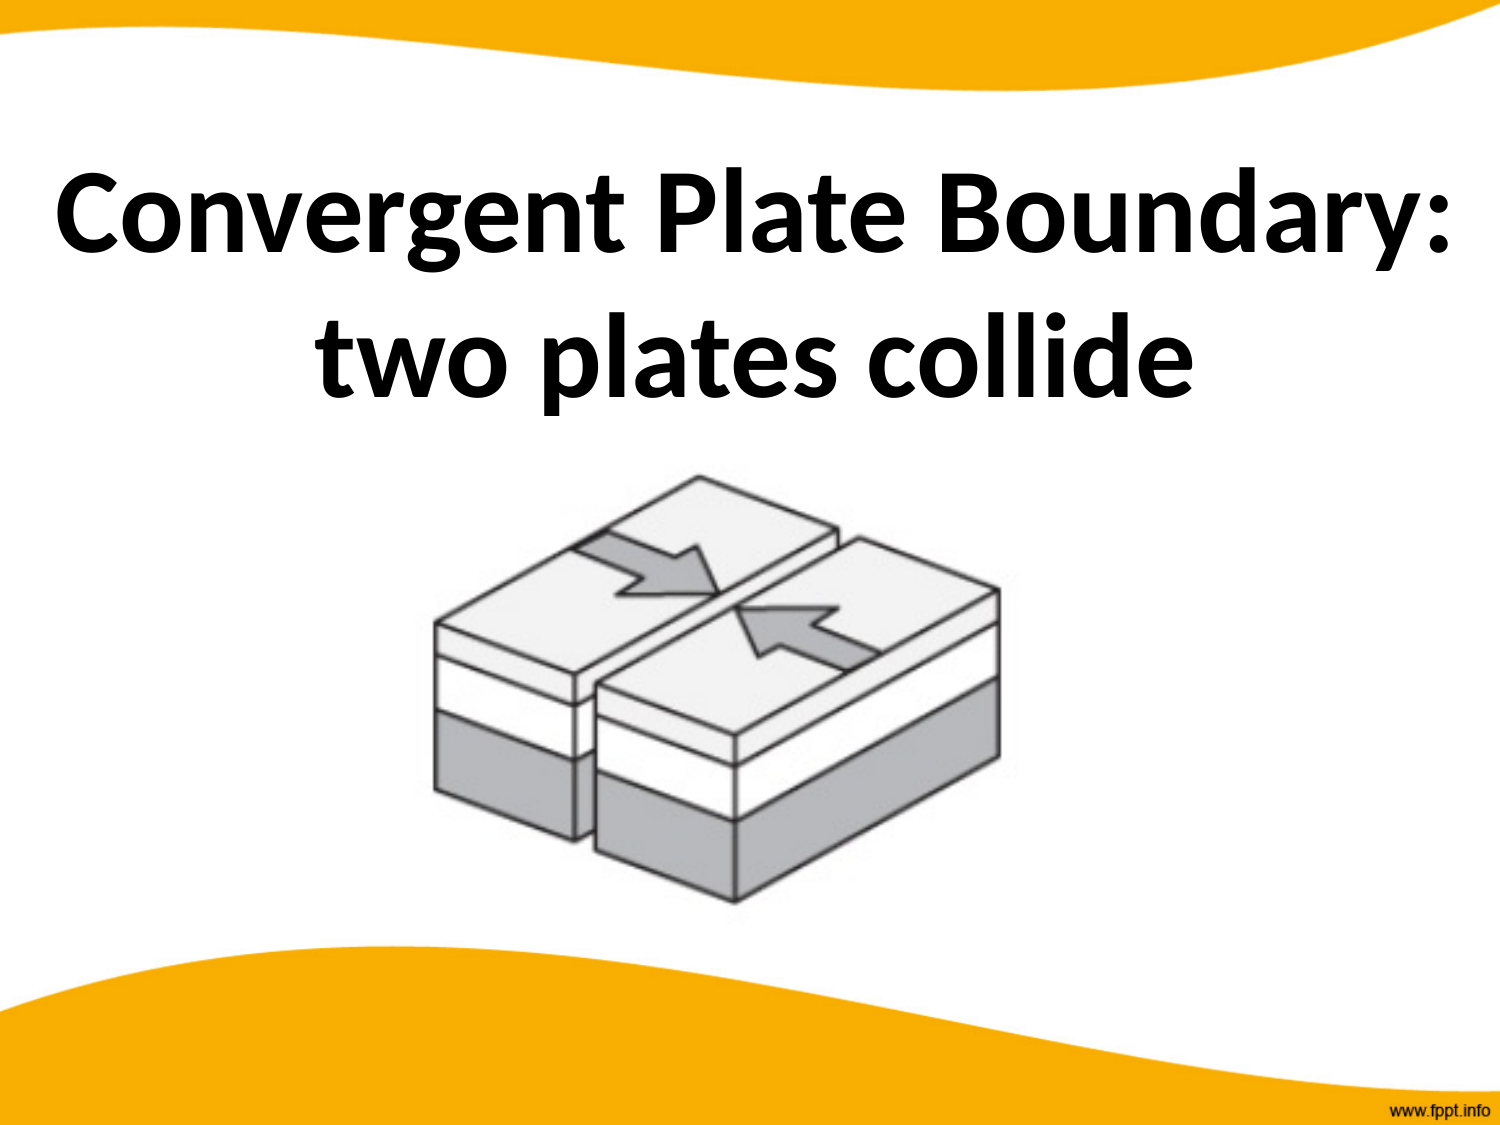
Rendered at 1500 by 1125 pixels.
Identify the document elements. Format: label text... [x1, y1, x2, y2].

text_box Convergent Plate Boundary: two plates collide [33, 123, 1479, 431]
picture [0, 0, 1500, 1125]
